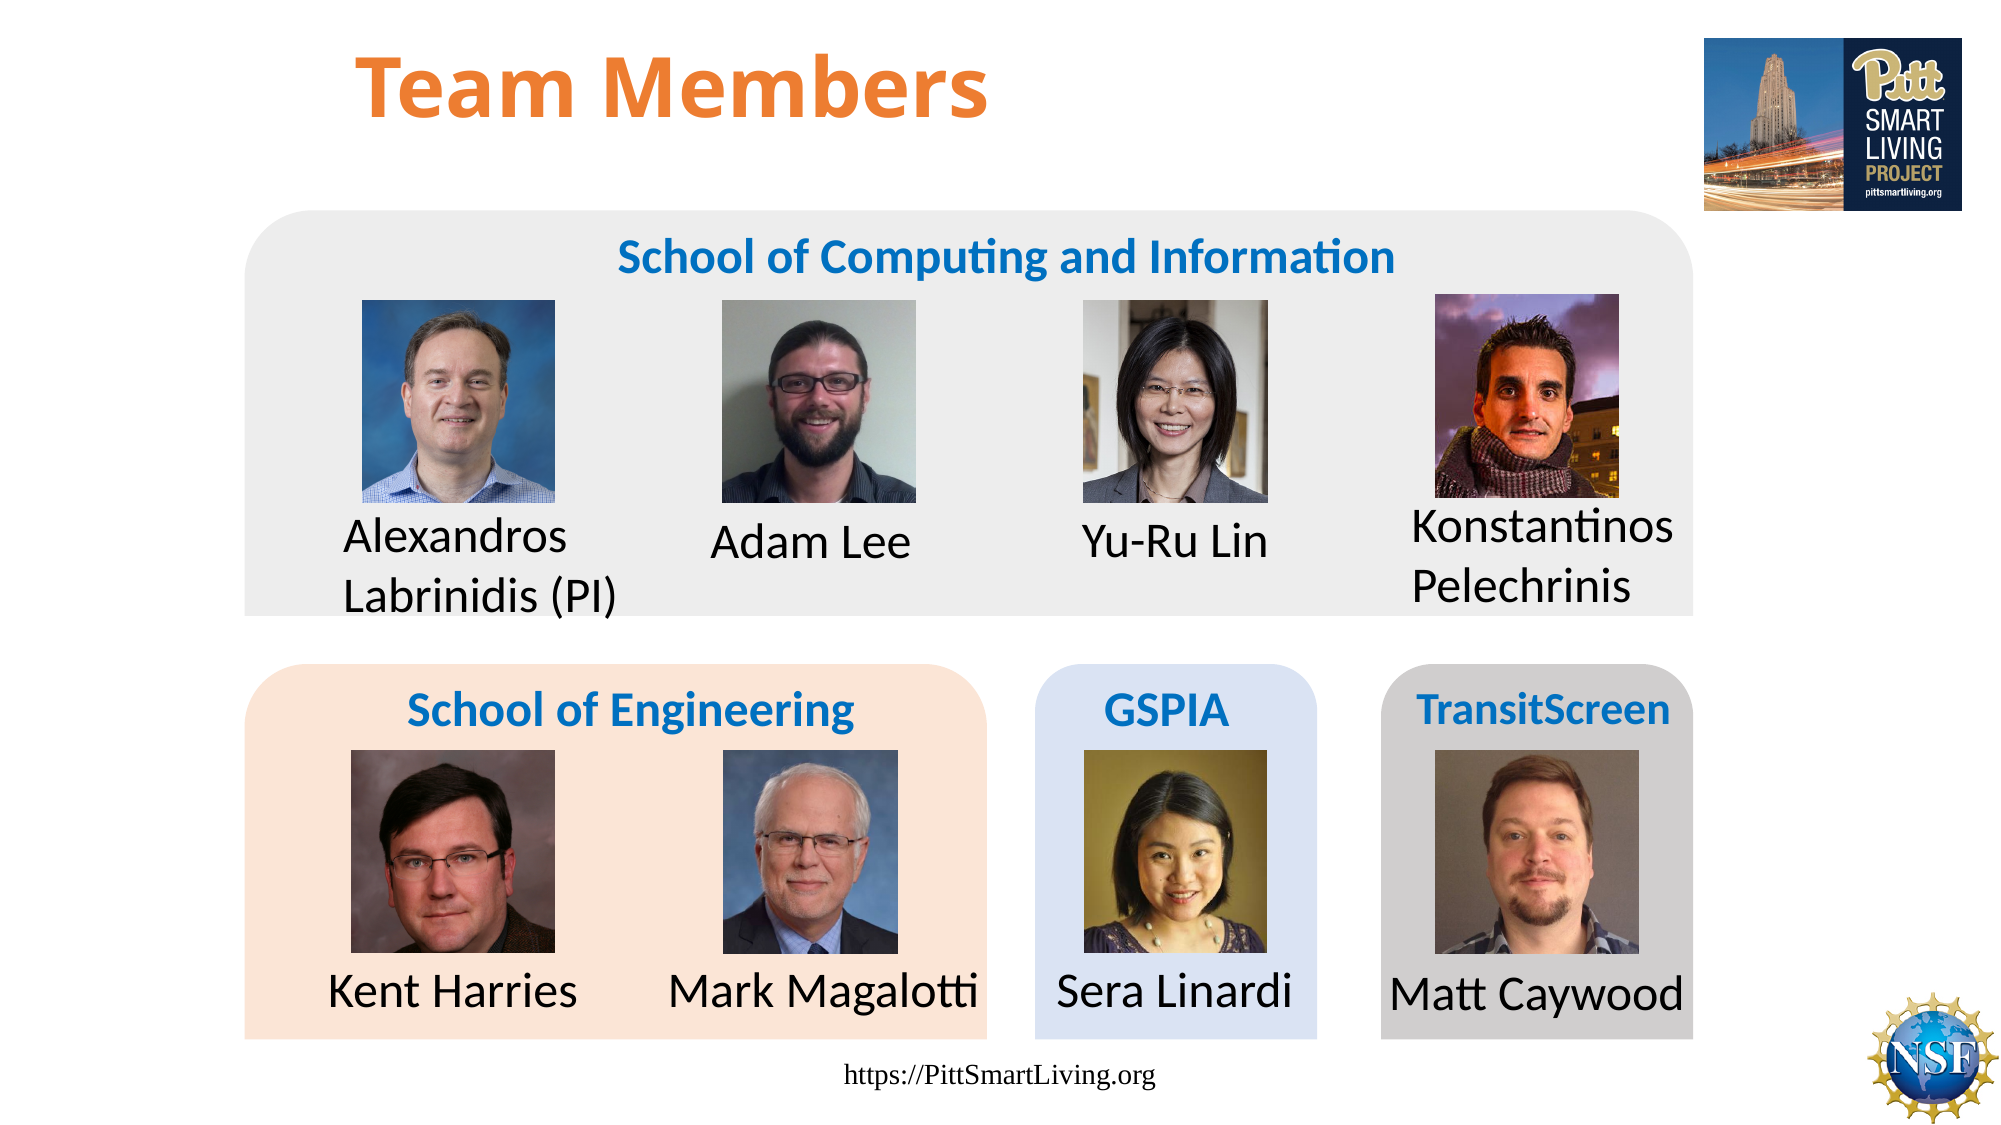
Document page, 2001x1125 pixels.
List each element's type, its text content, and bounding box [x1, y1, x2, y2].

text_box School of Computing and Information [593, 216, 1421, 291]
text_box TransitScreen [1400, 671, 1687, 742]
picture [1083, 300, 1268, 503]
text_box School of Engineering [385, 669, 877, 744]
text_box [243, 662, 988, 1041]
text_box Yu-Ru Lin [1067, 499, 1284, 575]
picture [1435, 750, 1639, 954]
title Team Members [339, 21, 1655, 147]
picture [1704, 38, 1962, 211]
text_box Alexandros Labrinidis (PI) [328, 495, 634, 630]
text_box [1379, 1028, 1695, 1041]
text_box GSPIA [1064, 669, 1269, 744]
text_box Adam Lee [695, 500, 927, 576]
text_box Kent Harries [313, 950, 594, 1025]
text_box [1379, 674, 1695, 952]
text_box Sera Linardi [1041, 950, 1309, 1025]
picture [1865, 989, 2000, 1125]
text_box [1034, 662, 1319, 1041]
text_box Konstantinos Pelechrinis [1396, 484, 1701, 620]
picture [1435, 294, 1619, 498]
footer https://PittSmartLiving.org [662, 1042, 1338, 1103]
picture [351, 750, 555, 953]
text_box [243, 209, 1695, 617]
picture [722, 300, 916, 503]
text_box [1405, 662, 1670, 671]
picture [723, 750, 898, 954]
picture [1084, 750, 1267, 953]
picture [362, 300, 555, 503]
text_box Mark Magalotti [652, 950, 995, 1025]
text_box Matt Caywood [1374, 952, 1700, 1028]
